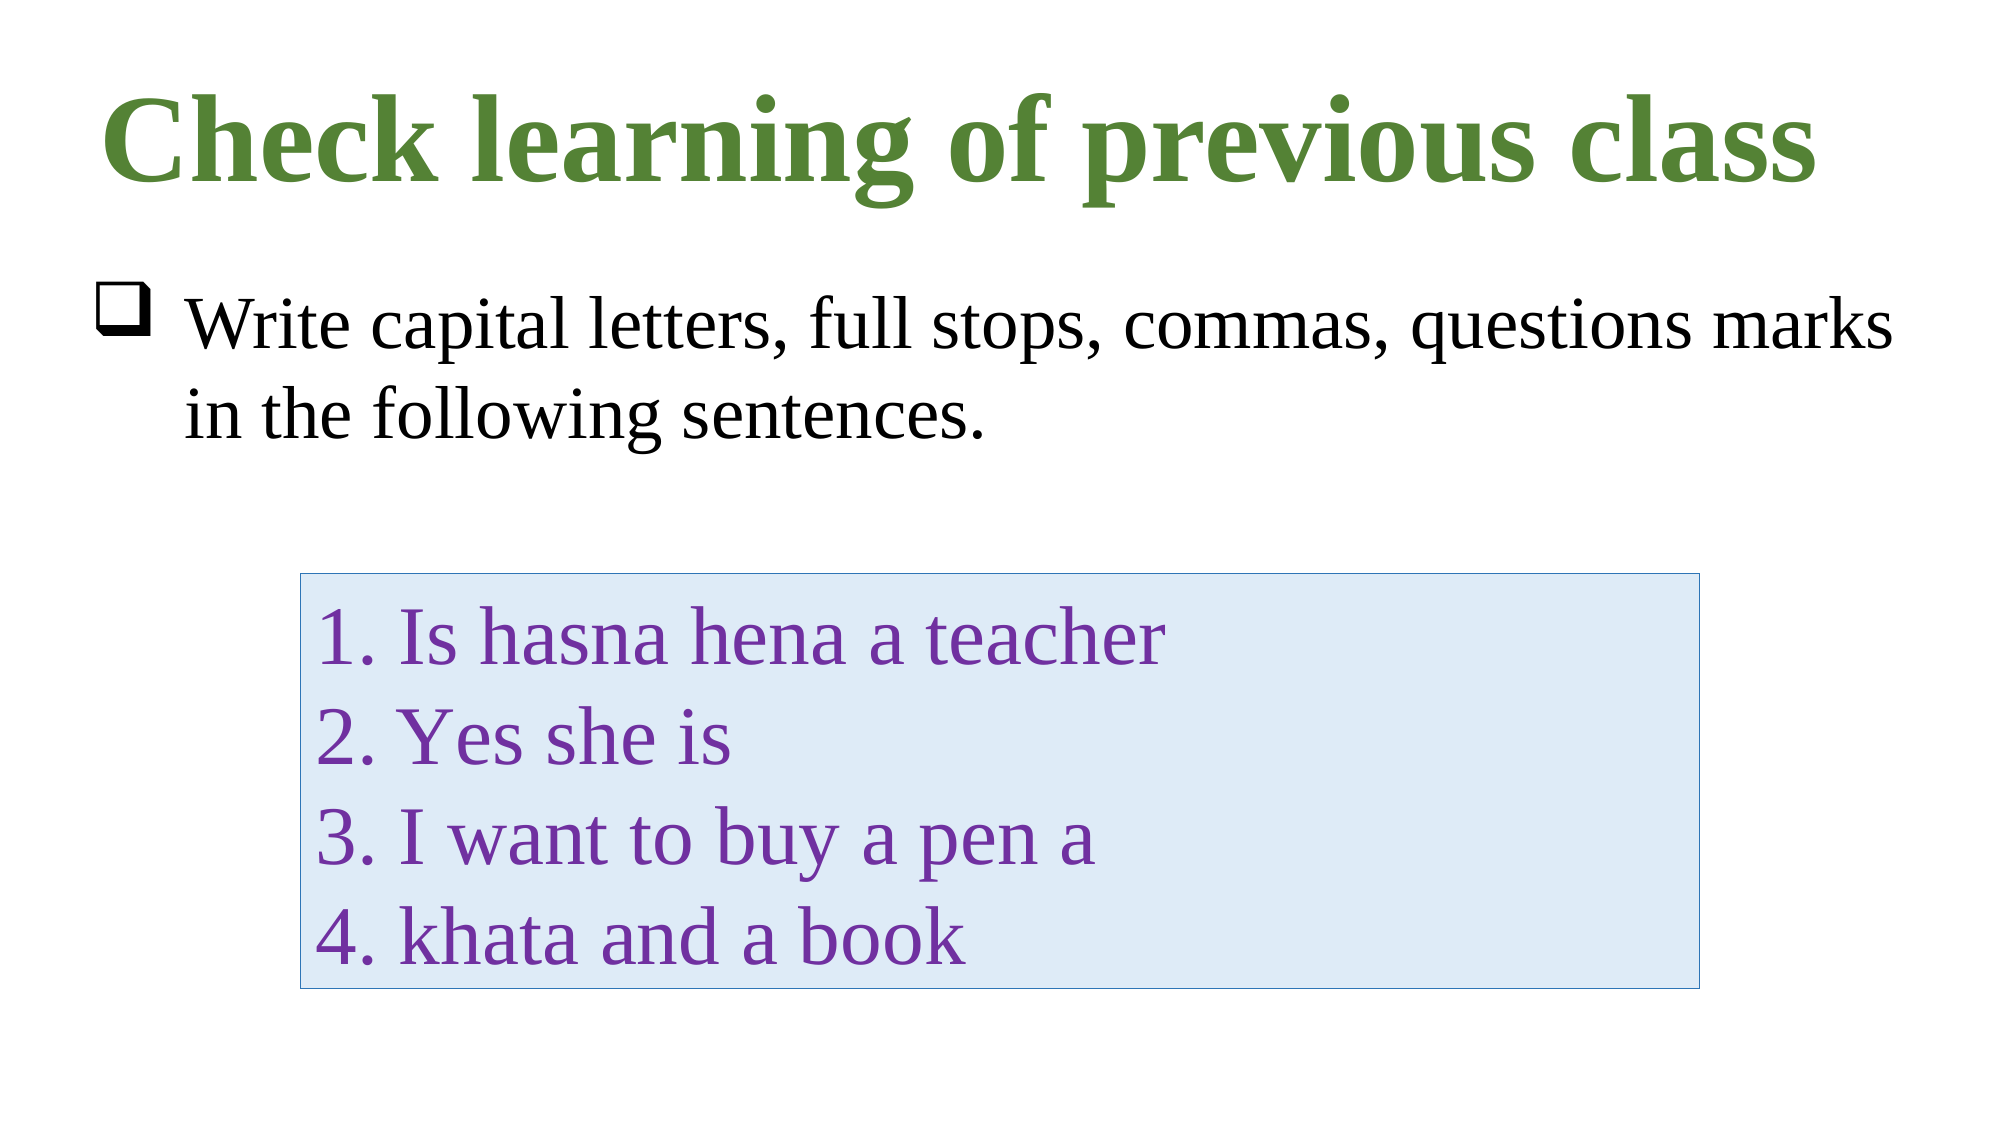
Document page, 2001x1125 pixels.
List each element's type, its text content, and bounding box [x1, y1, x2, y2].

text_box 1. Is hasna hena a teacher 2. Yes she is 3. I want to buy a pen a 4. khata and a book [300, 573, 1700, 989]
text_box Check learning of previous class [84, 48, 1835, 214]
text_box Write capital letters, full stops, commas, questions marks in the following sentences. [76, 266, 1938, 462]
